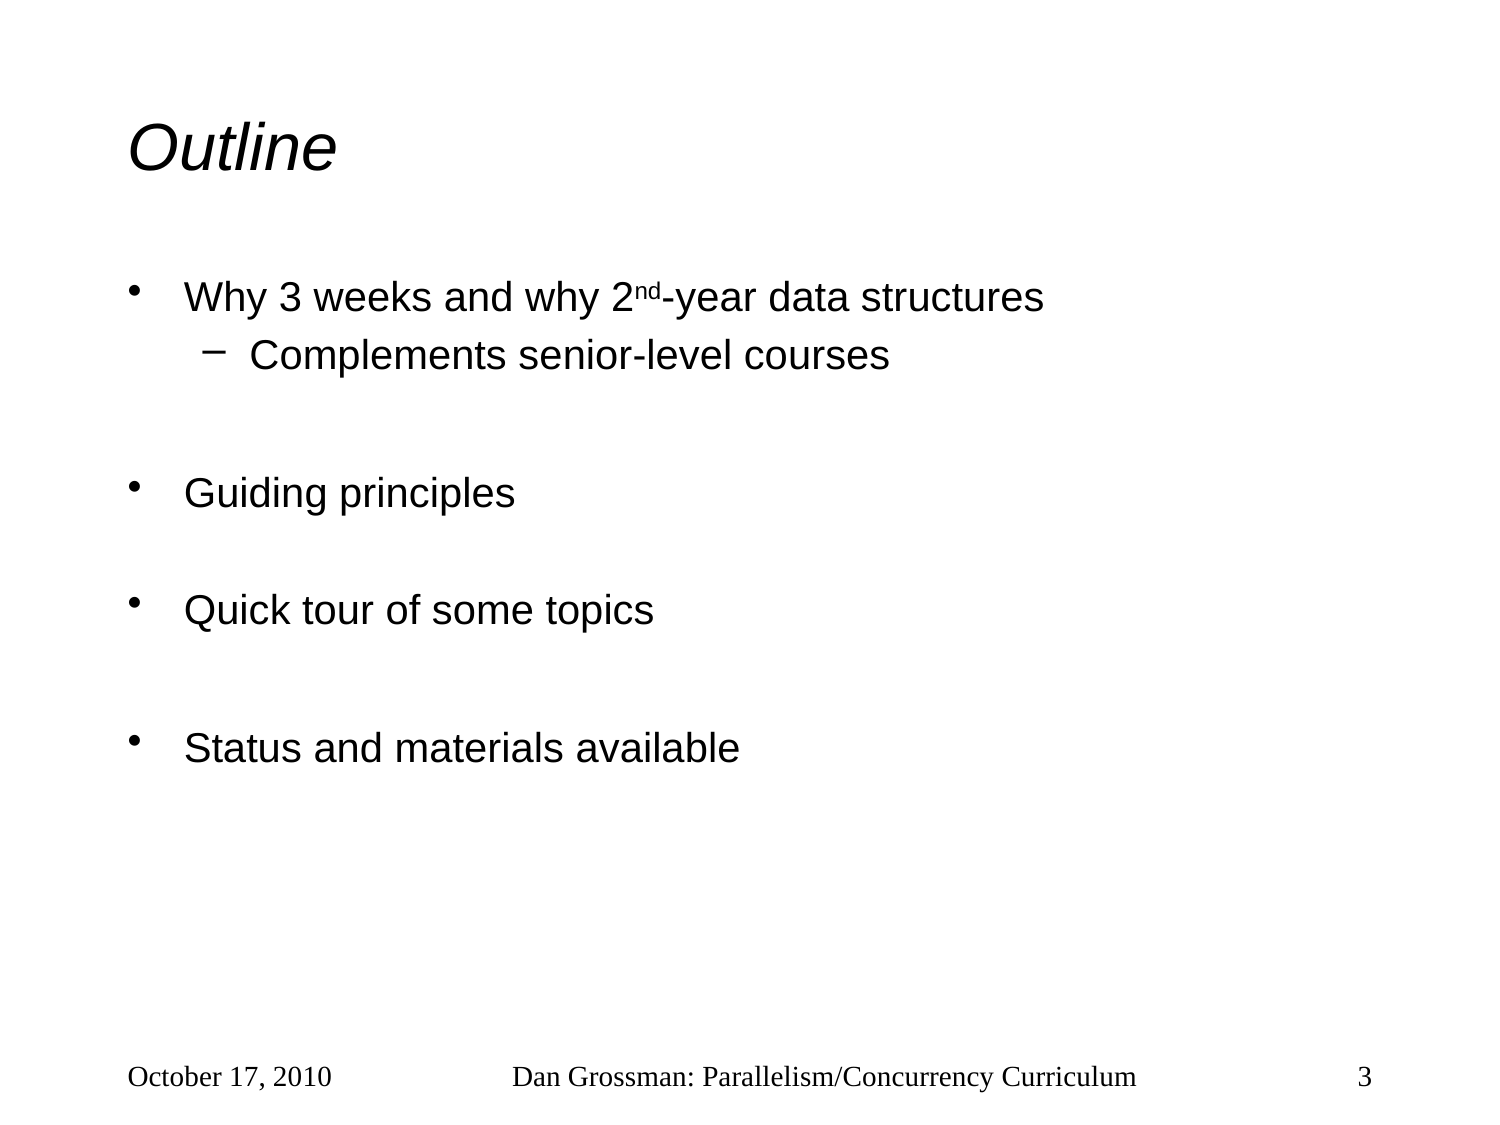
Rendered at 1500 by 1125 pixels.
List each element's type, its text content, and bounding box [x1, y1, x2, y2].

list Why 3 weeks and why 2nd-year data structures Complements senior-level courses Guiding principles Quick tour of some topics Status and materials available [112, 262, 1388, 1001]
slide_number 3 [1176, 1049, 1388, 1125]
footer Dan Grossman: Parallelism/Concurrency Curriculum [474, 1049, 1176, 1125]
title Outline [112, 49, 1388, 238]
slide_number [112, 1049, 426, 1125]
